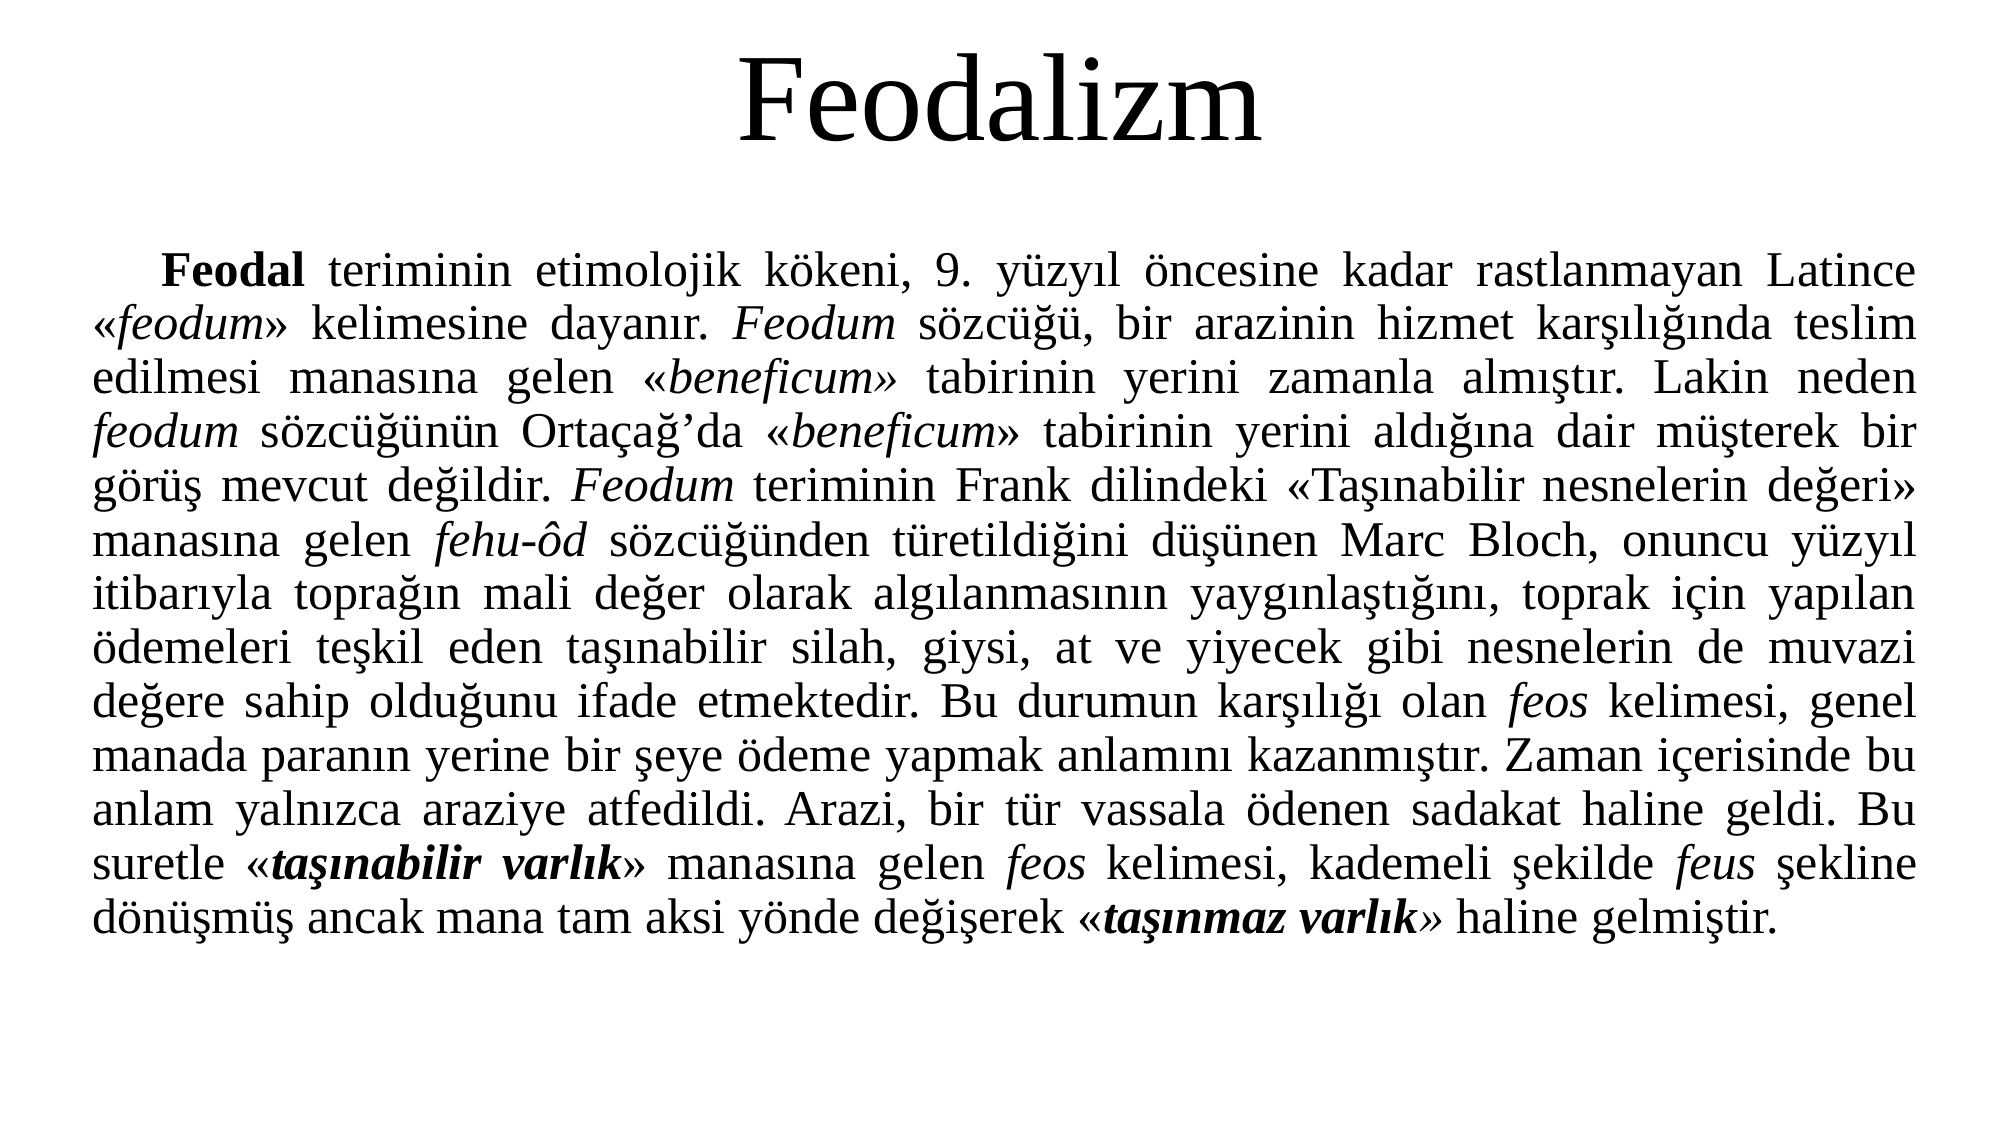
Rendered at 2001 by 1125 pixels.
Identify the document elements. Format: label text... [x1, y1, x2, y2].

subtitle Feodal teriminin etimolojik kökeni, 9. yüzyıl öncesine kadar rastlanmayan Latince «feodum» kelimesine dayanır. Feodum sözcüğü, bir arazinin hizmet karşılığında teslim edilmesi manasına gelen «beneficum» tabirinin yerini zamanla almıştır. Lakin neden feodum sözcüğünün Ortaçağ’da «beneficum» tabirinin yerini aldığına dair müşterek bir görüş mevcut değildir. Feodum teriminin Frank dilindeki «Taşınabilir nesnelerin değeri» manasına gelen fehu-ôd sözcüğünden türetildiğini düşünen Marc Bloch, onuncu yüzyıl itibarıyla toprağın mali değer olarak algılanmasının yaygınlaştığını, toprak için yapılan ödemeleri teşkil eden taşınabilir silah, giysi, at ve yiyecek gibi nesnelerin de muvazi değere sahip olduğunu ifade etmektedir. Bu durumun karşılığı olan feos kelimesi, genel manada paranın yerine bir şeye ödeme yapmak anlamını kazanmıştır. Zaman içerisinde bu anlam yalnızca araziye atfedildi. Arazi, bir tür vassala ödenen sadakat haline geldi. Bu suretle «taşınabilir varlık» manasına gelen feos kelimesi, kademeli şekilde feus şekline dönüşmüş ancak mana tam aksi yönde değişerek «taşınmaz varlık» haline gelmiştir. [77, 235, 1934, 1125]
title Feodalizm [249, 0, 1750, 175]
